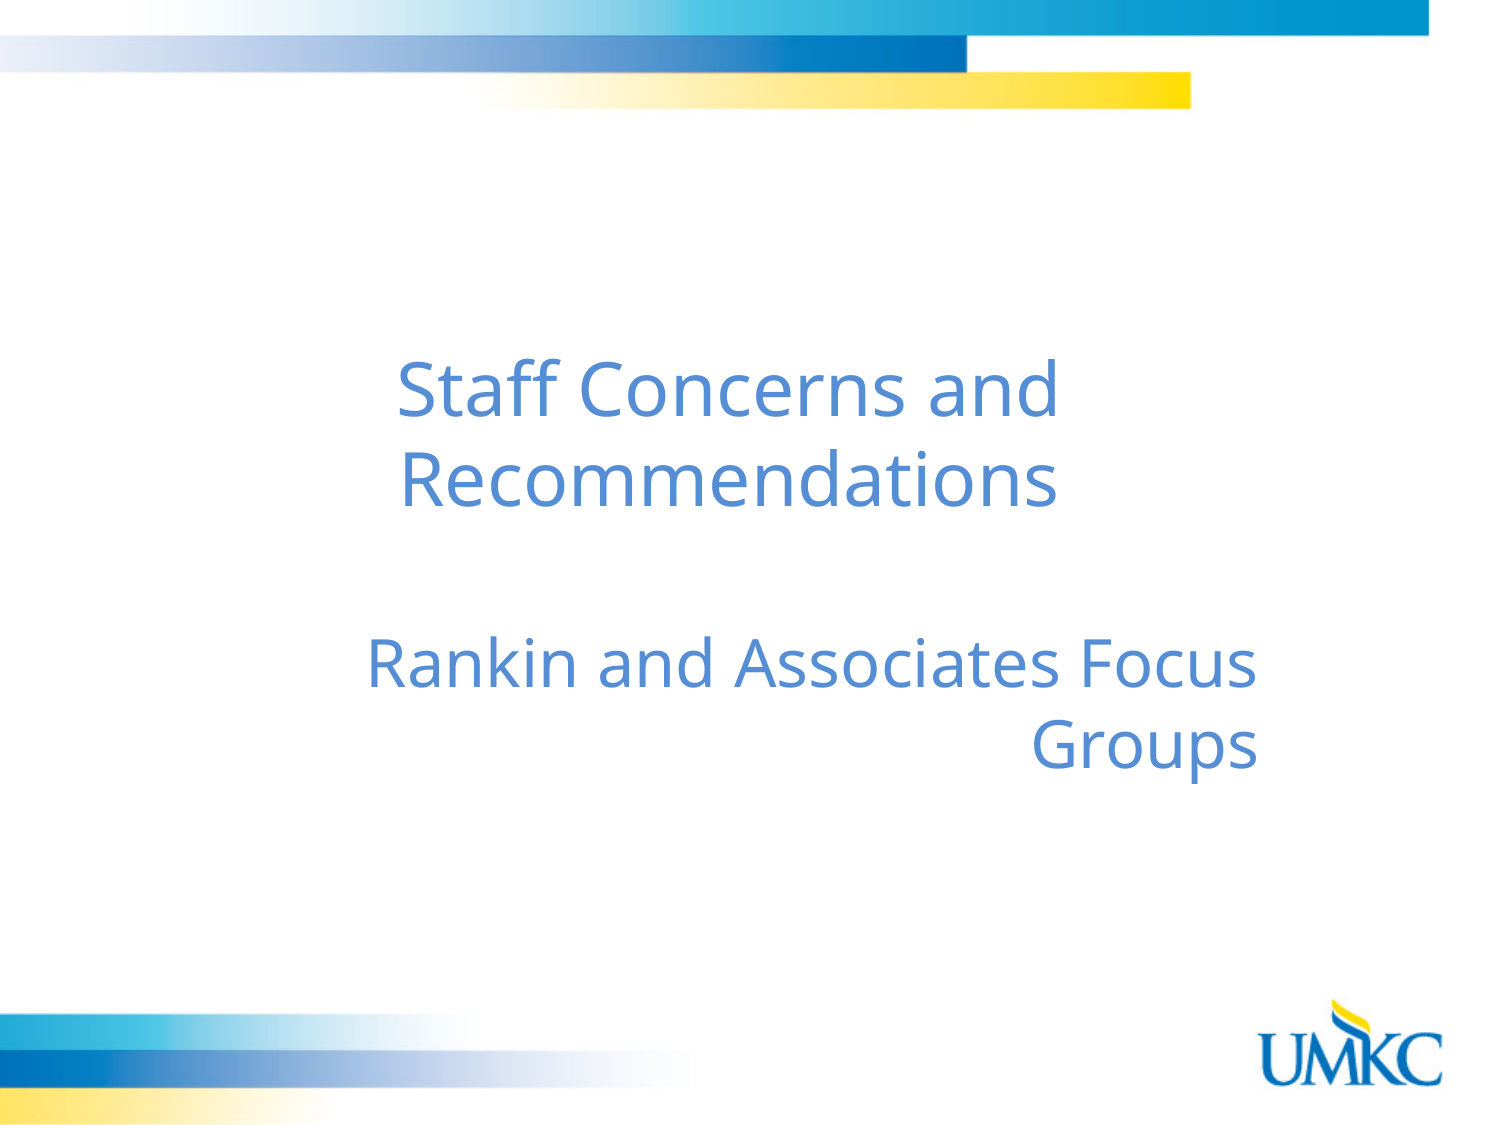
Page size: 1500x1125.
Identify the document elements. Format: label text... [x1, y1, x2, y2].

title Staff Concerns and Recommendations [65, 338, 1393, 526]
picture [0, 0, 1500, 1125]
subtitle Rankin and Associates Focus Groups [225, 613, 1275, 802]
